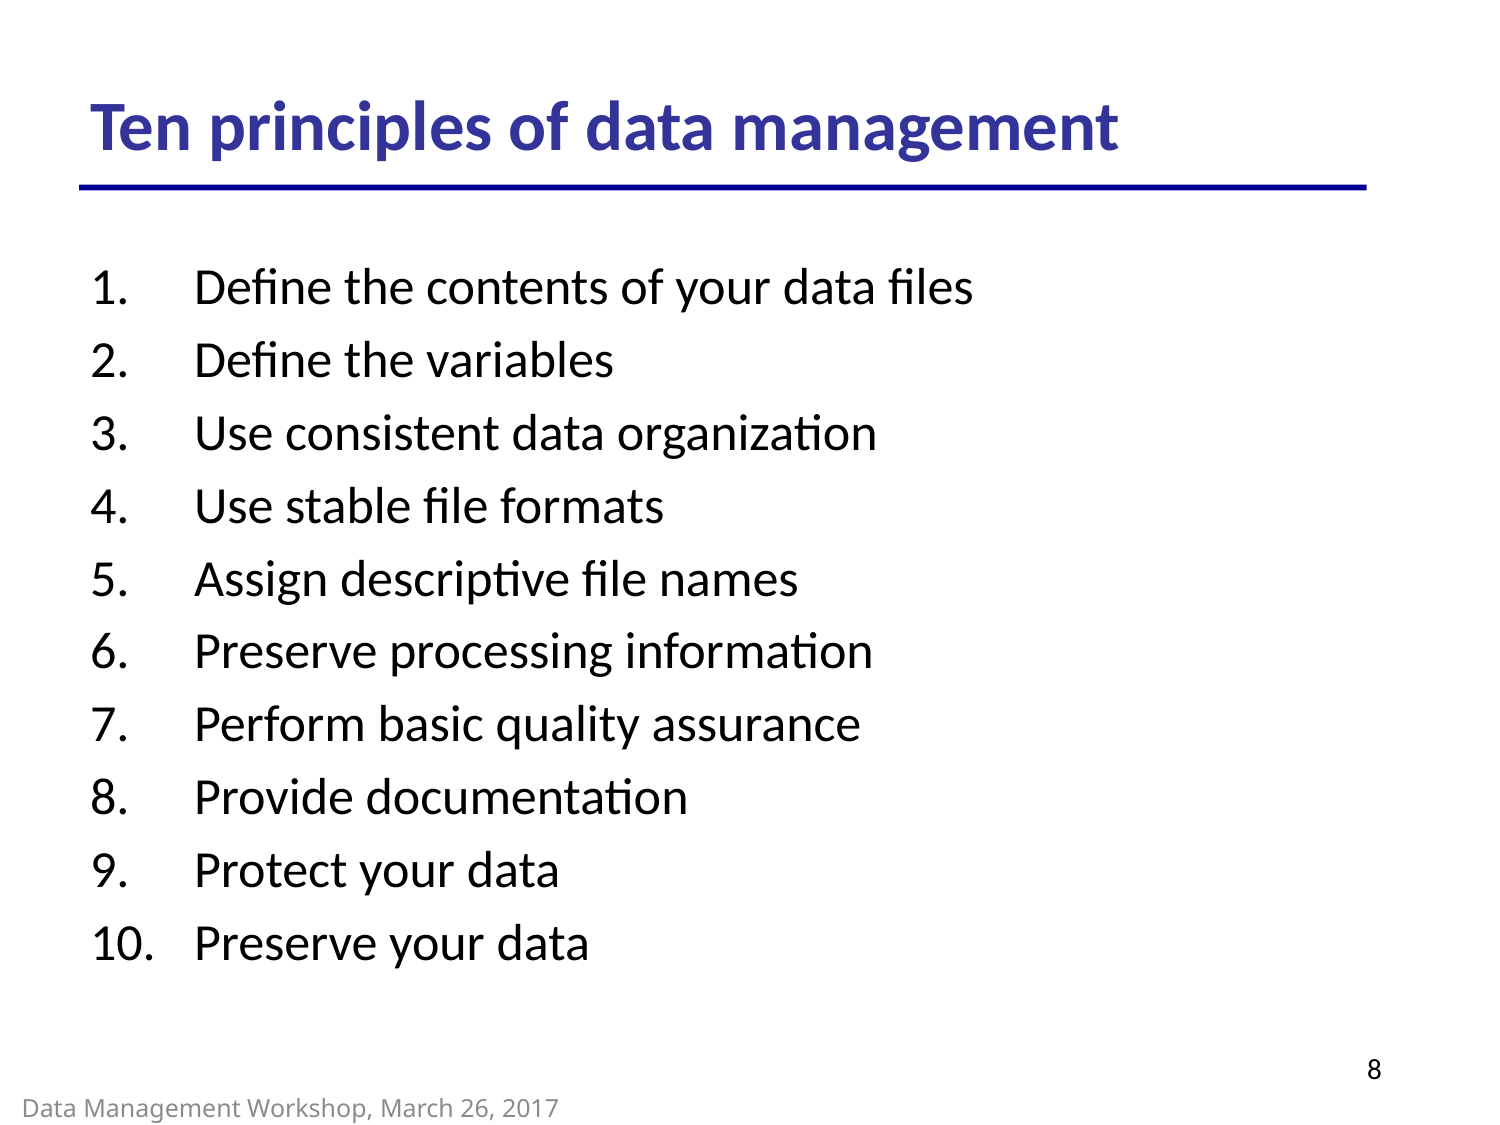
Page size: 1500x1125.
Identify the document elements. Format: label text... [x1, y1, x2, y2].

title Ten principles of data management [75, 45, 1350, 200]
slide_number 8 [1059, 1042, 1398, 1103]
list Define the contents of your data files Define the variables Use consistent data organization Use stable file formats Assign descriptive file names Preserve processing information Perform basic quality assurance Provide documentation Protect your data Preserve your data [75, 245, 1238, 1013]
